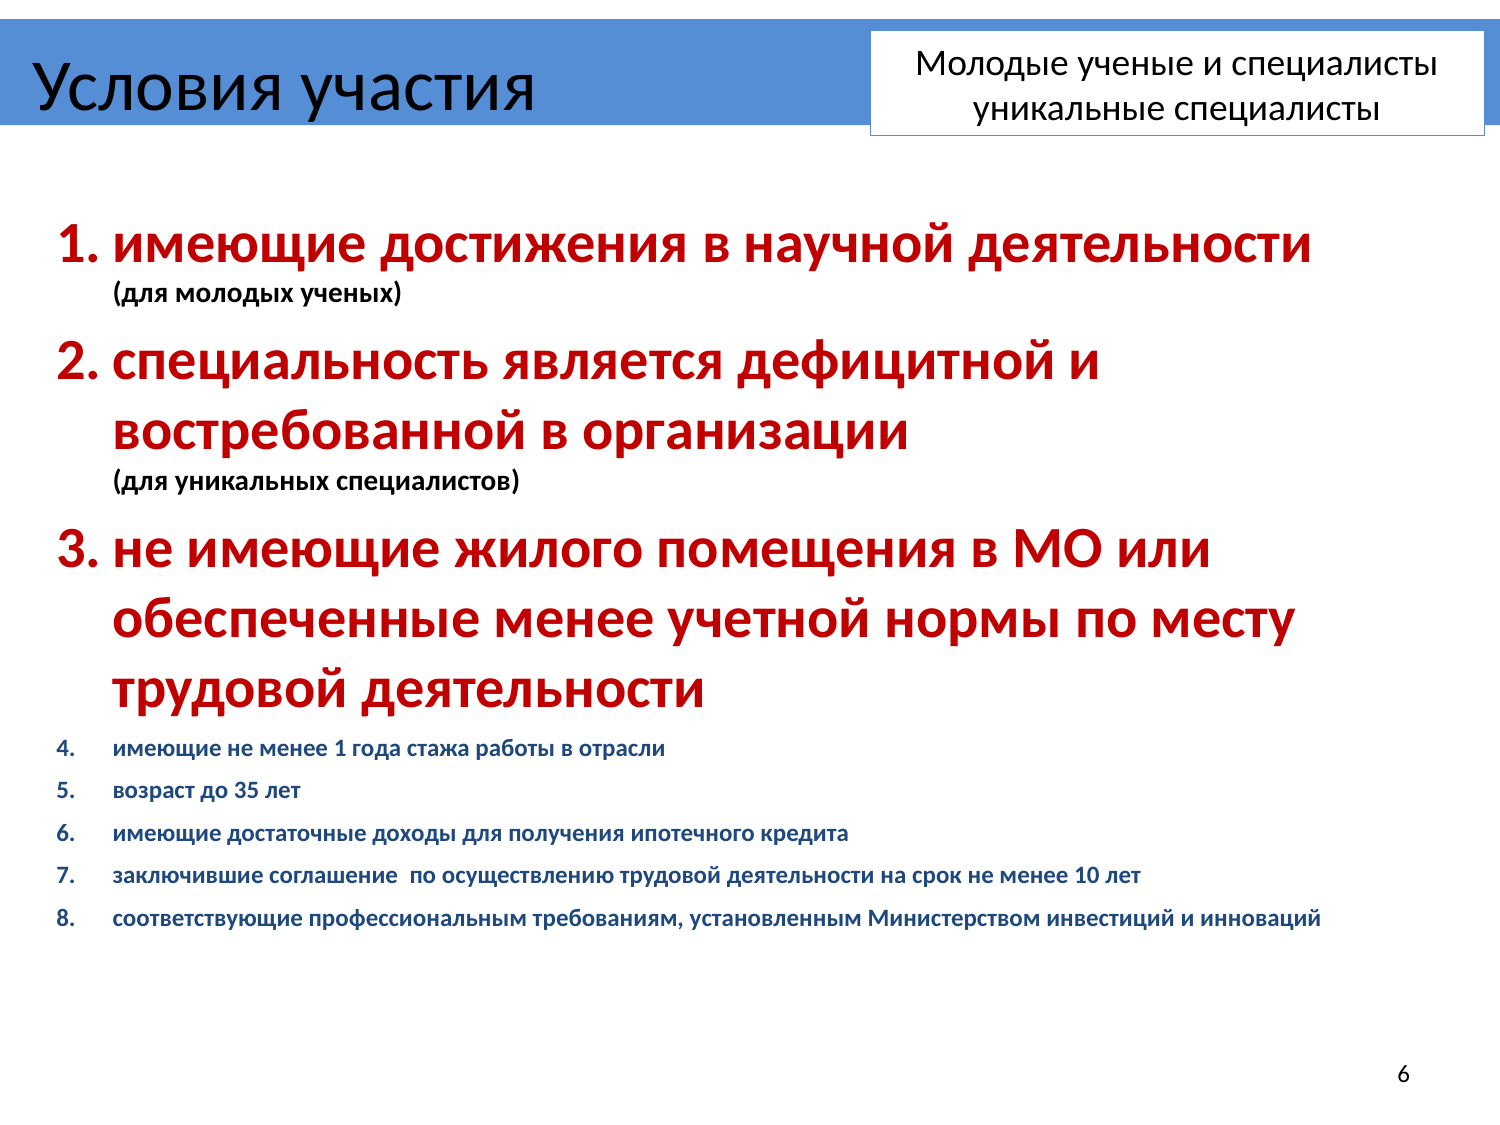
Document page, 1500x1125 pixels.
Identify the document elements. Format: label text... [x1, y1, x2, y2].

title Условия участия [0, 19, 1500, 126]
text_box Молодые ученые и специалисты уникальные специалисты [870, 30, 1485, 136]
slide_number 6 [1074, 1049, 1425, 1103]
list имеющие достижения в научной деятельности (для молодых ученых) специальность является дефицитной и востребованной в организации (для уникальных специалистов) не имеющие жилого помещения в МО или обеспеченные менее учетной нормы по месту трудовой деятельности имеющие не менее 1 года стажа работы в отрасли возраст до 35 лет имеющие достаточные доходы для получения ипотечного кредита заключившие соглашение по осуществлению трудовой деятельности на срок не менее 10 лет соответствующие профессиональным требованиям, установленным Министерством инвестиций и инноваций [39, 194, 1461, 1049]
